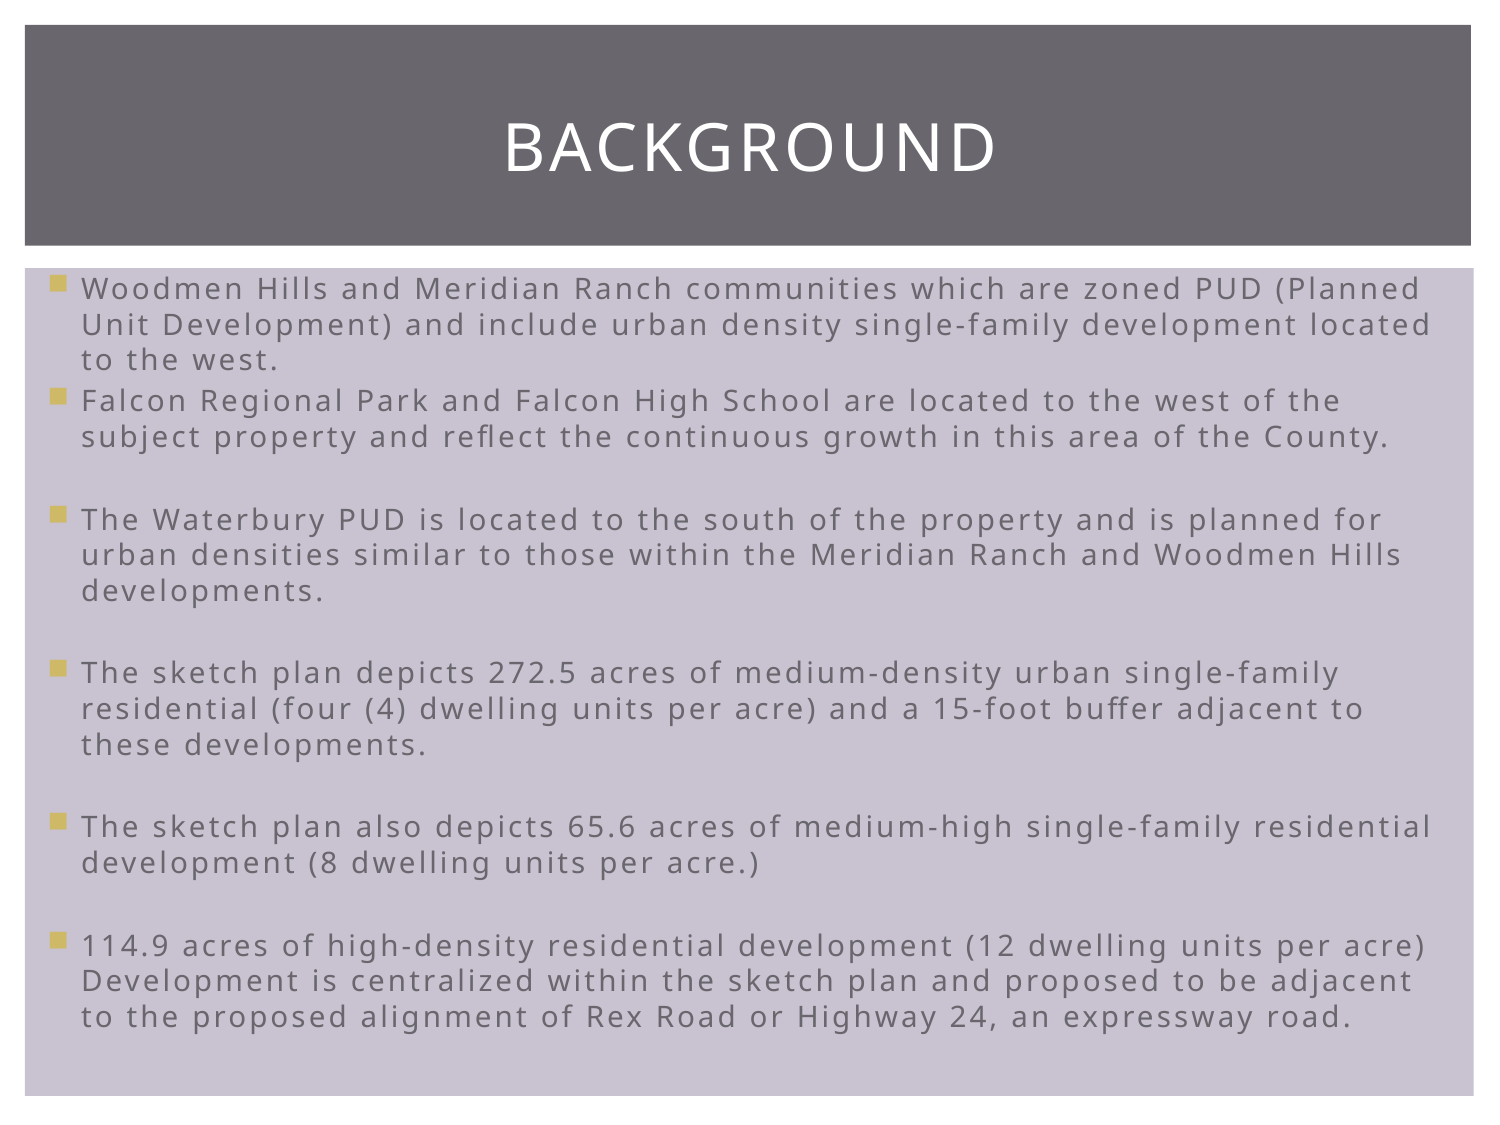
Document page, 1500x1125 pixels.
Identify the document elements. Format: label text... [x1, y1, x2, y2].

title background [62, 58, 1438, 232]
list Woodmen Hills and Meridian Ranch communities which are zoned PUD (Planned Unit Development) and include urban density single-family development located to the west. Falcon Regional Park and Falcon High School are located to the west of the subject property and reflect the continuous growth in this area of the County. The Waterbury PUD is located to the south of the property and is planned for urban densities similar to those within the Meridian Ranch and Woodmen Hills developments. The sketch plan depicts 272.5 acres of medium-density urban single-family residential (four (4) dwelling units per acre) and a 15-foot buffer adjacent to these developments. The sketch plan also depicts 65.6 acres of medium-high single-family residential development (8 dwelling units per acre.) 114.9 acres of high-density residential development (12 dwelling units per acre) Development is centralized within the sketch plan and proposed to be adjacent to the proposed alignment of Rex Road or Highway 24, an expressway road. [24, 262, 1475, 1125]
